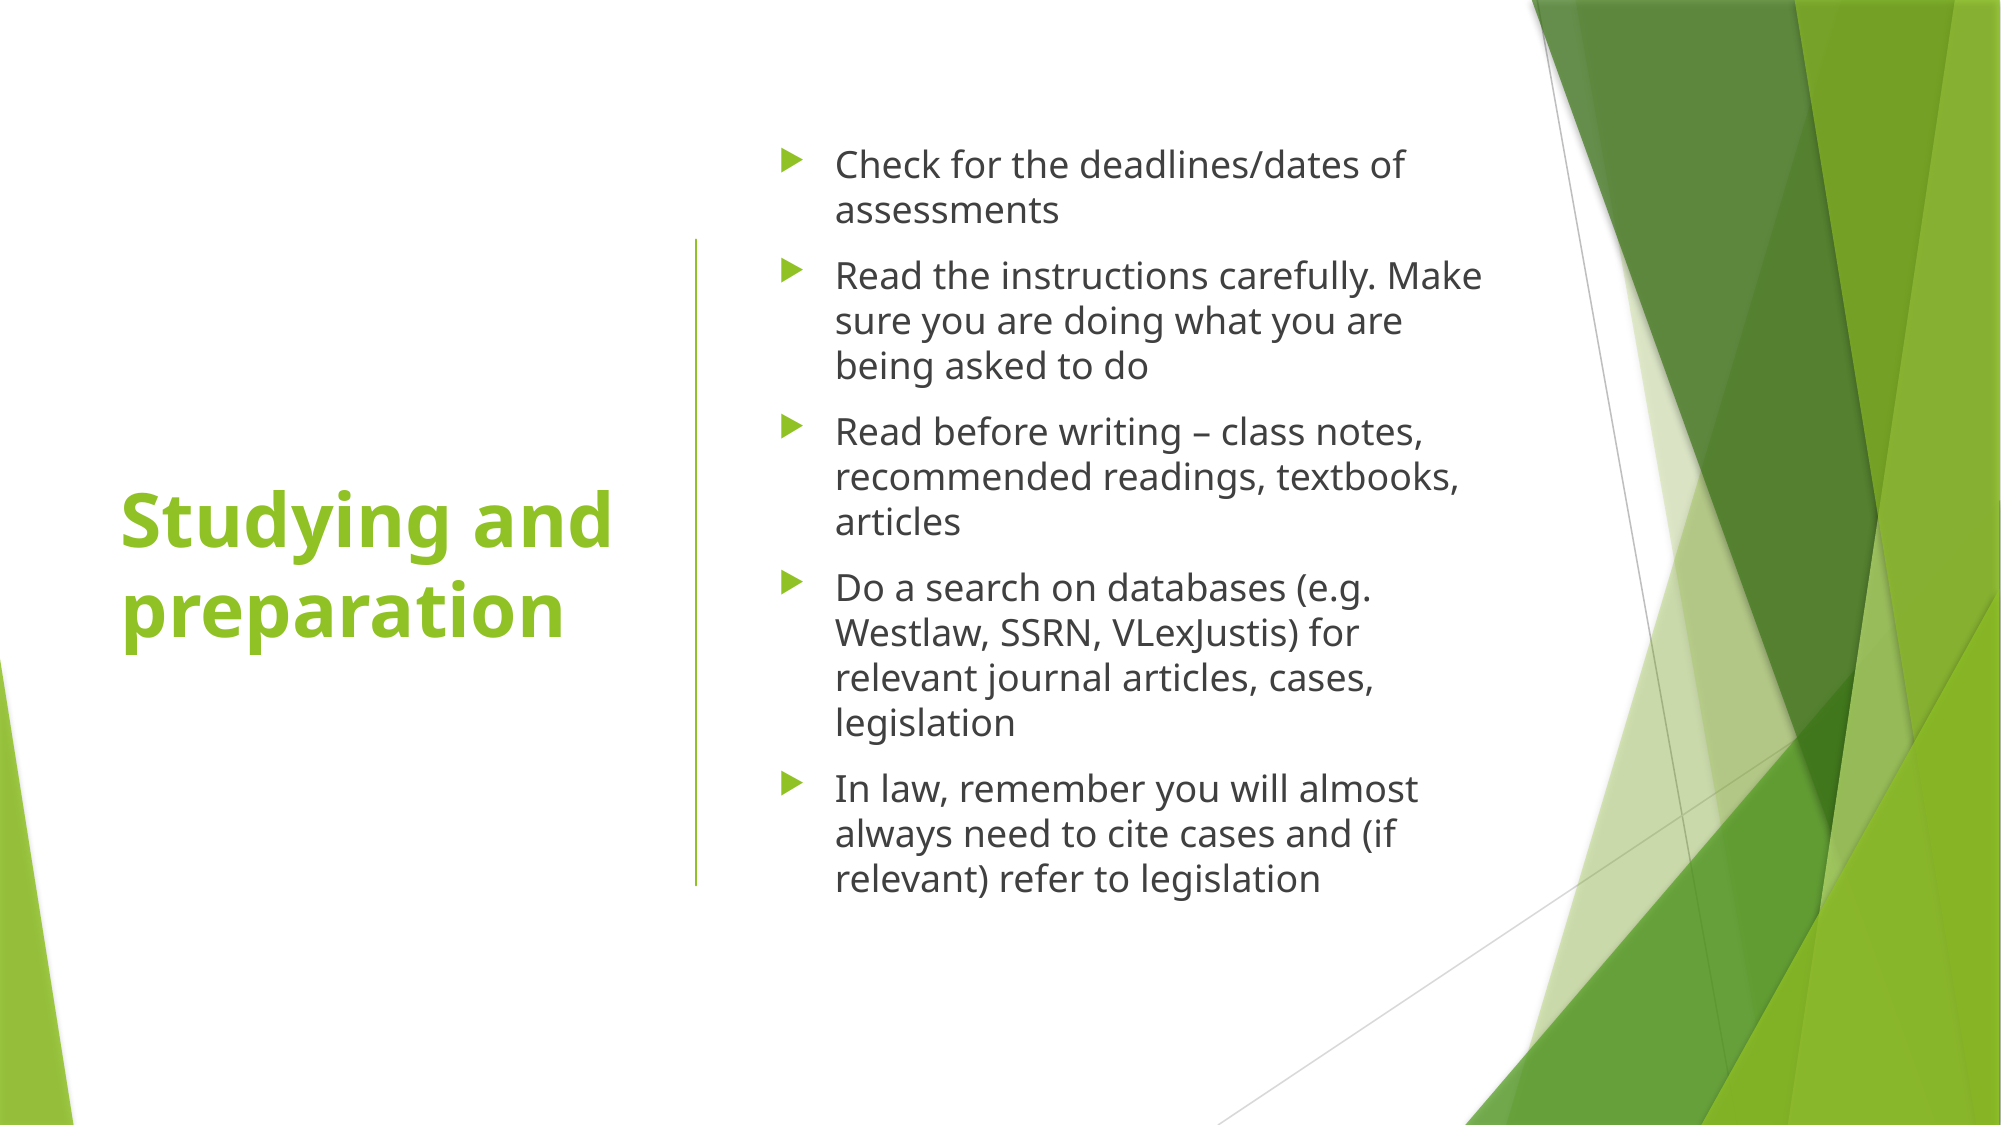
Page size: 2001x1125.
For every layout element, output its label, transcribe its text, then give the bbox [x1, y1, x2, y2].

title Studying and preparation [105, 133, 658, 991]
list Check for the deadlines/dates of assessments Read the instructions carefully. Make sure you are doing what you are being asked to do Read before writing – class notes, recommended readings, textbooks, articles Do a search on databases (e.g. Westlaw, SSRN, VLexJustis) for relevant journal articles, cases, legislation In law, remember you will almost always need to cite cases and (if relevant) refer to legislation [763, 133, 1522, 991]
